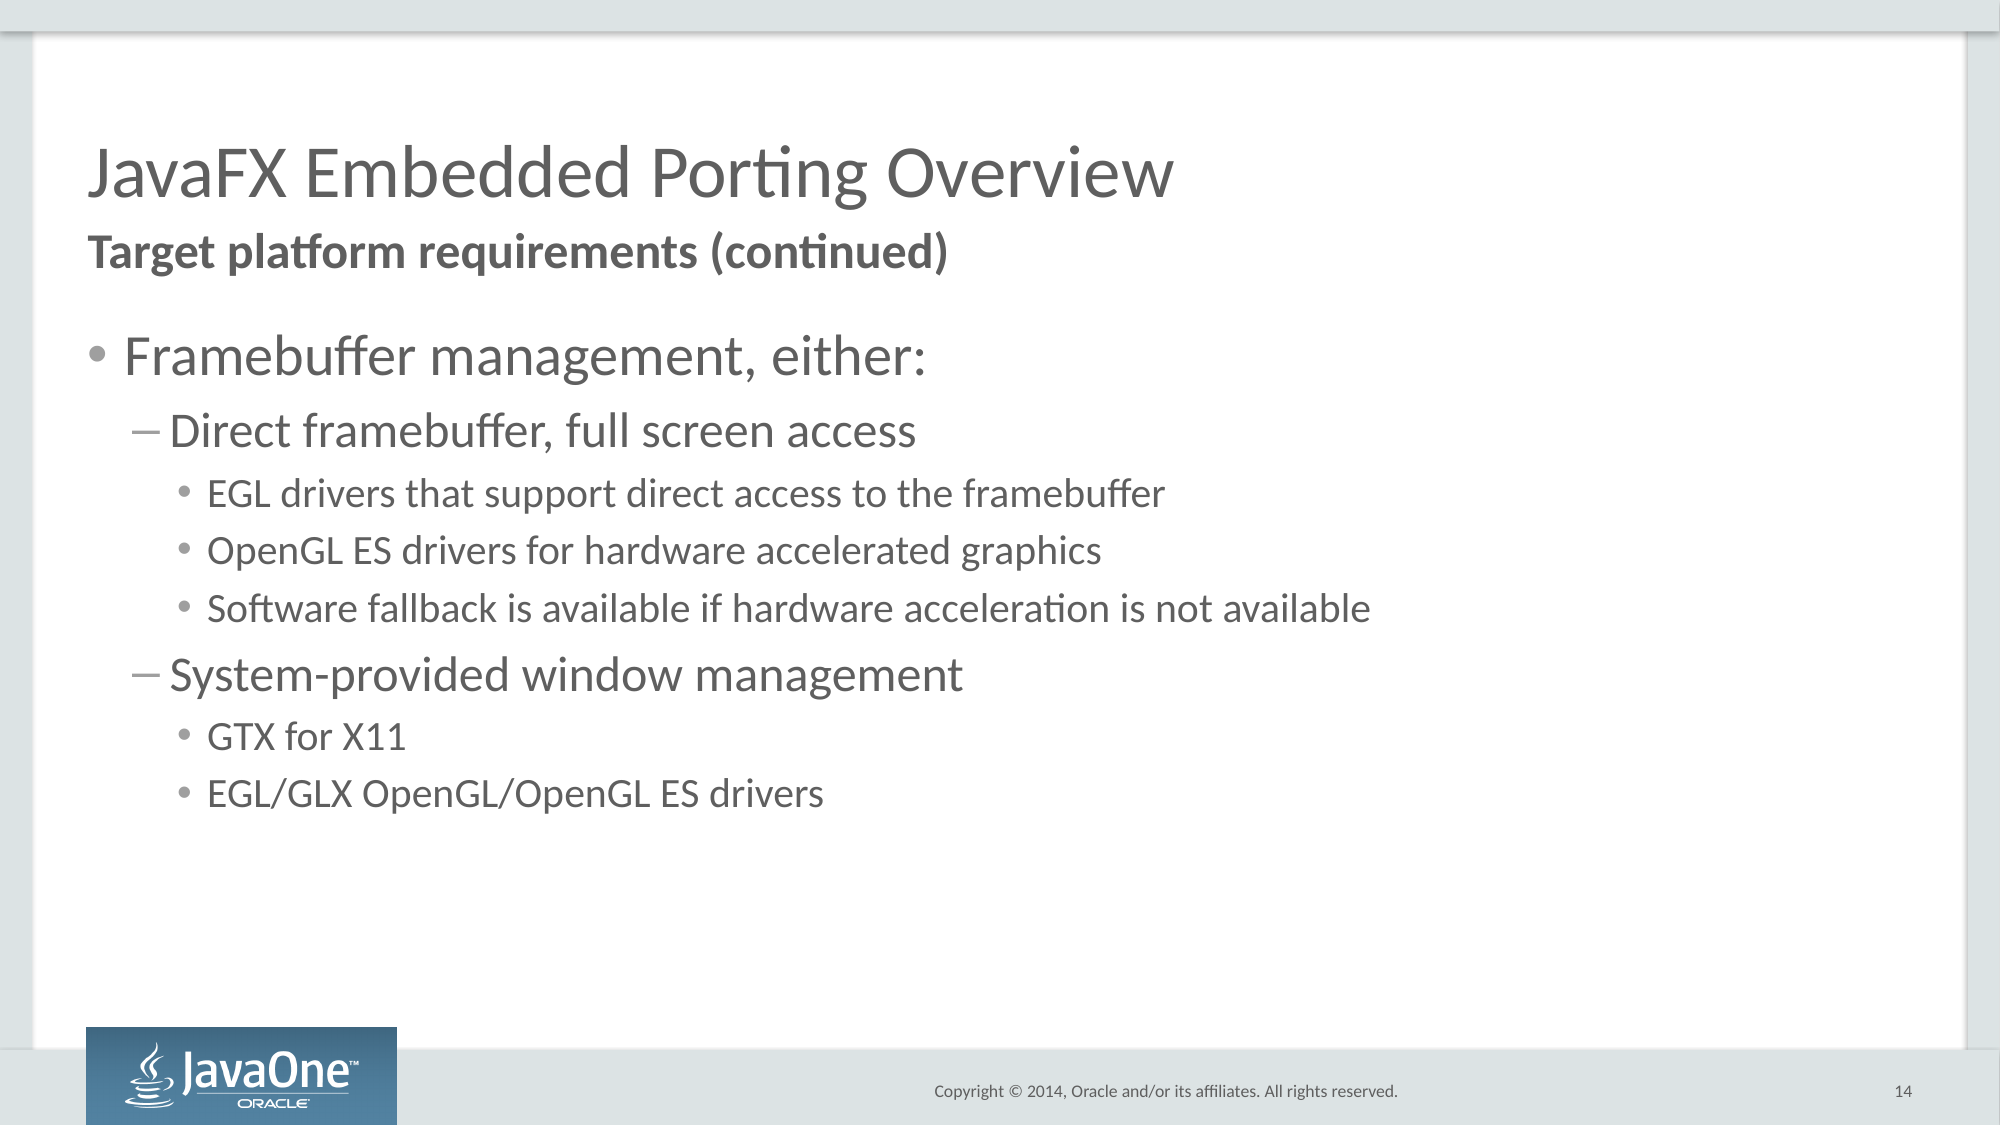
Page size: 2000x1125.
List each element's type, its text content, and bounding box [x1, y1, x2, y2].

title JavaFX Embedded Porting Overview [87, 66, 1913, 213]
list Framebuffer management, either: Direct framebuffer, full screen access EGL drivers that support direct access to the framebuffer OpenGL ES drivers for hardware accelerated graphics Software fallback is available if hardware acceleration is not available System-provided window management GTX for X11 EGL/GLX OpenGL/OpenGL ES drivers [87, 324, 1913, 975]
slide_number 14 [1849, 1075, 1913, 1106]
picture [86, 1027, 397, 1125]
list Target platform requirements (continued) [87, 225, 1913, 282]
